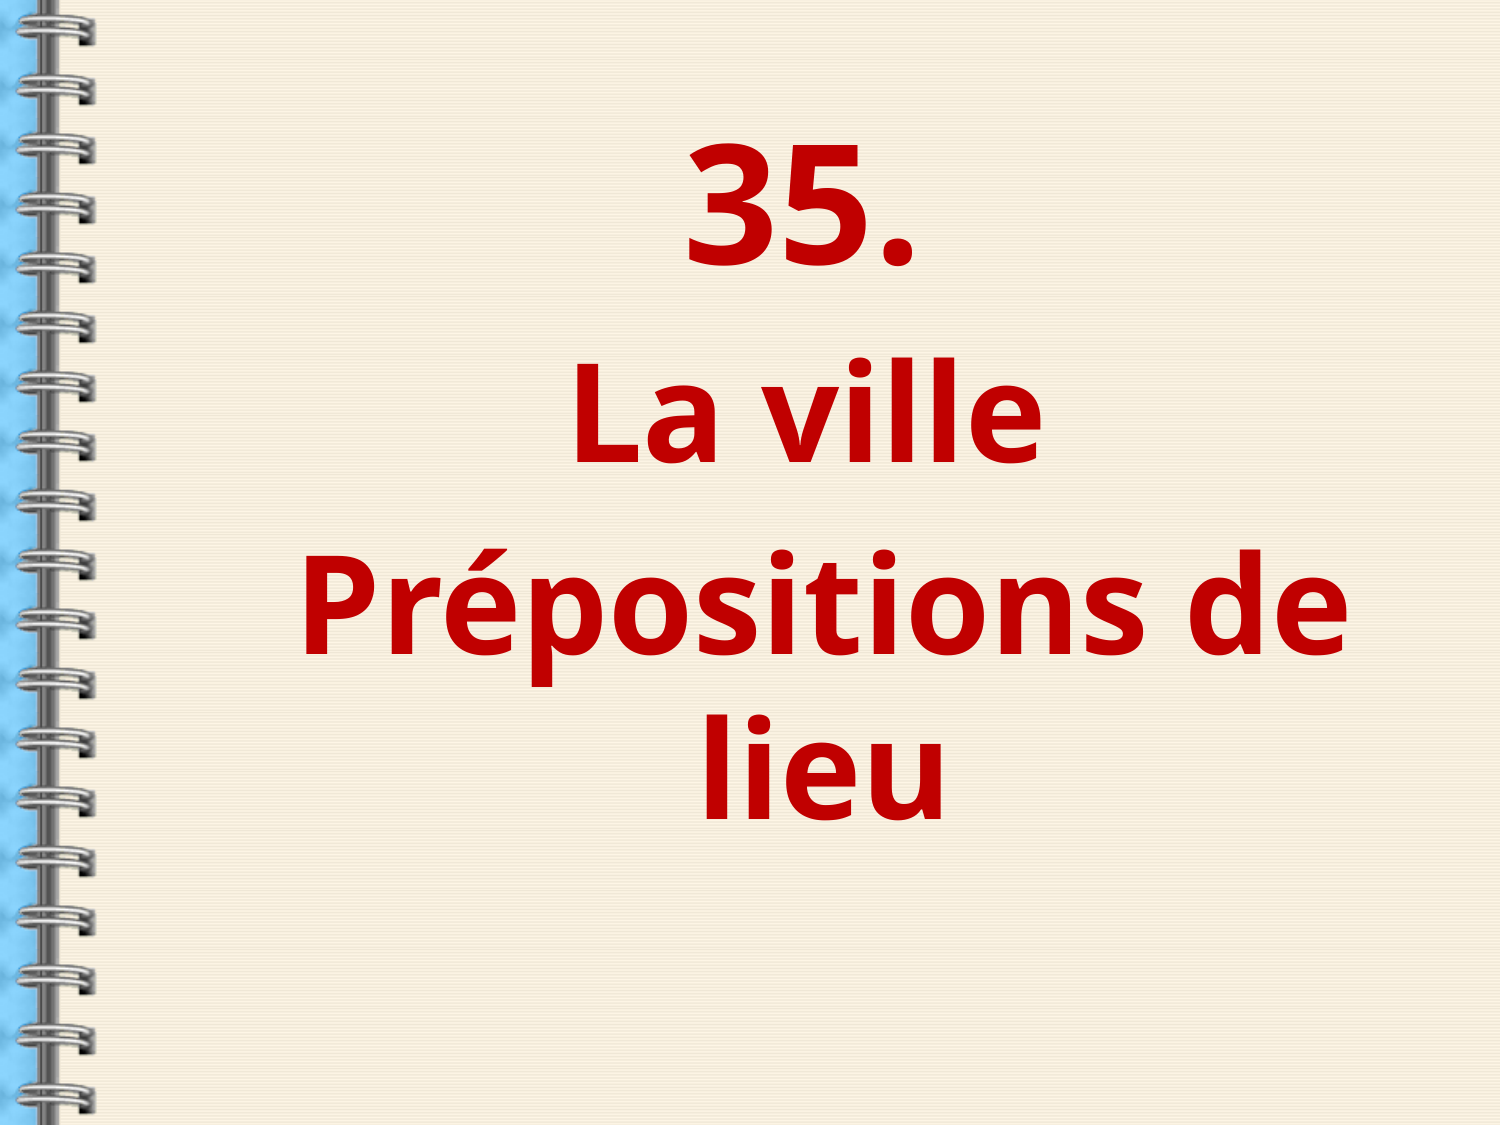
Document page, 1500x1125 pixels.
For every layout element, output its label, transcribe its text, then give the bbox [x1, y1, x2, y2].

picture [0, 0, 1500, 1125]
subtitle 35. La ville Prépositions de lieu [224, 89, 1424, 926]
